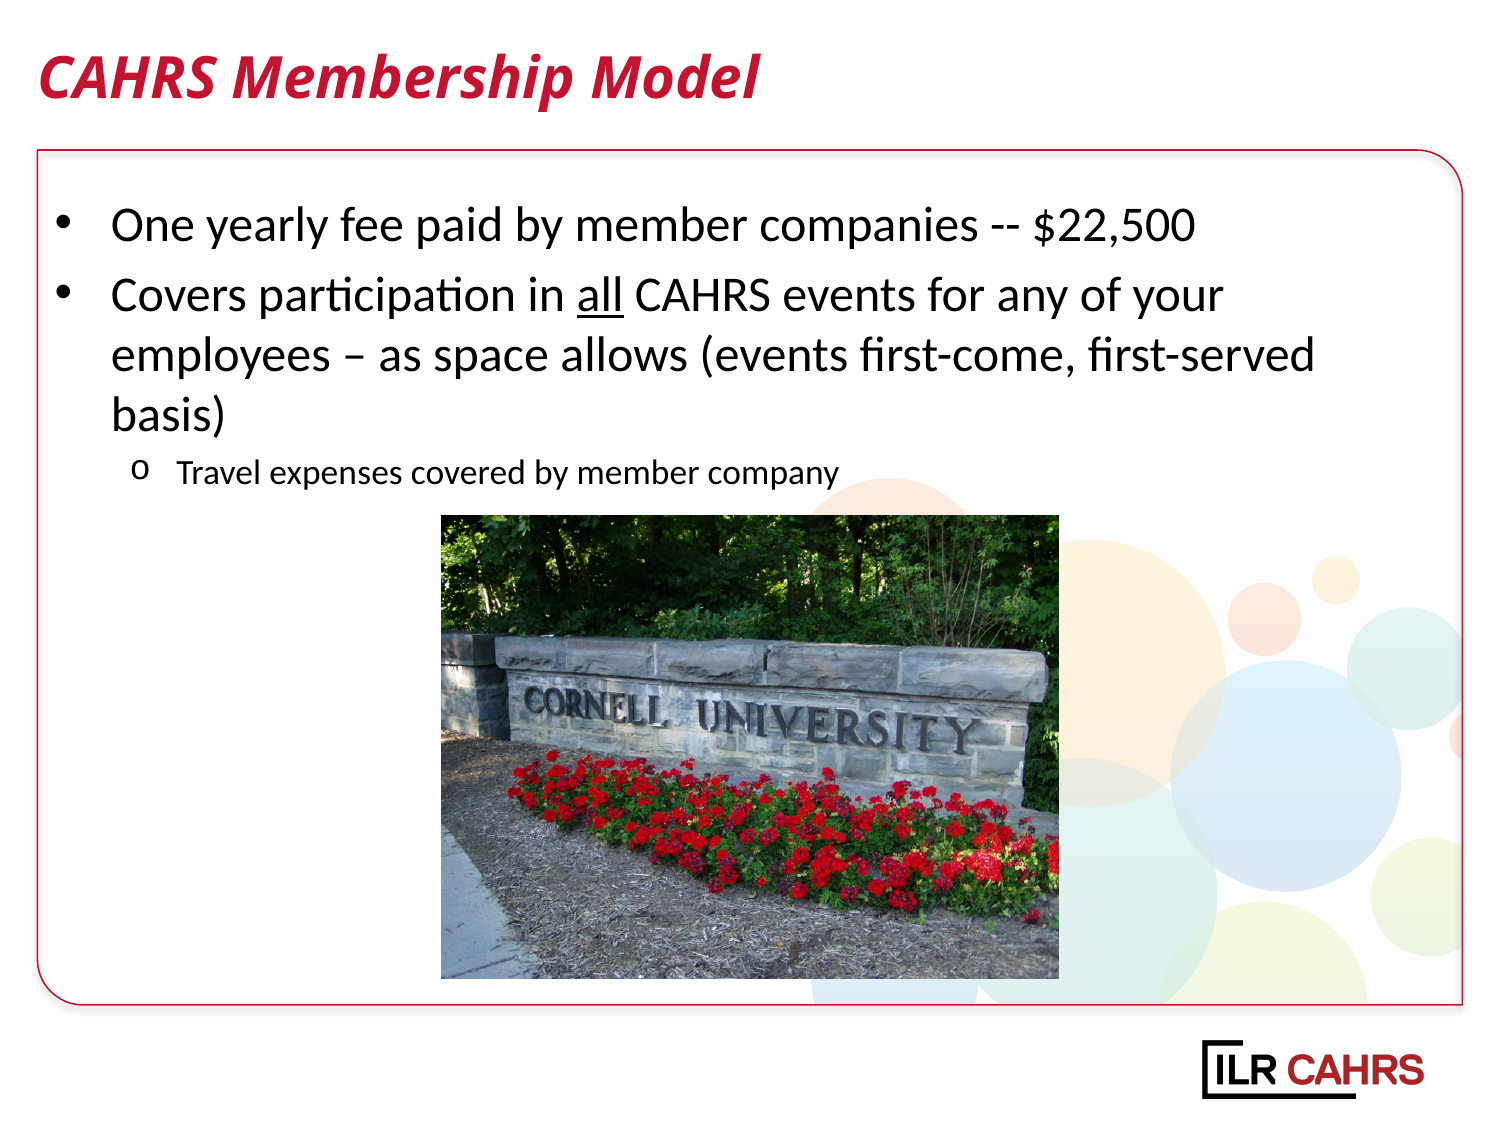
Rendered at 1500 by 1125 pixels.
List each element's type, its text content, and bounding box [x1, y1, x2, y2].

title CAHRS Membership Model [37, 0, 1463, 150]
list One yearly fee paid by member companies -- $22,500 Covers participation in all CAHRS events for any of your employees – as space allows (events first-come, first-served basis) Travel expenses covered by member company [54, 191, 1405, 1005]
picture [1173, 1015, 1453, 1124]
picture [441, 515, 1059, 979]
